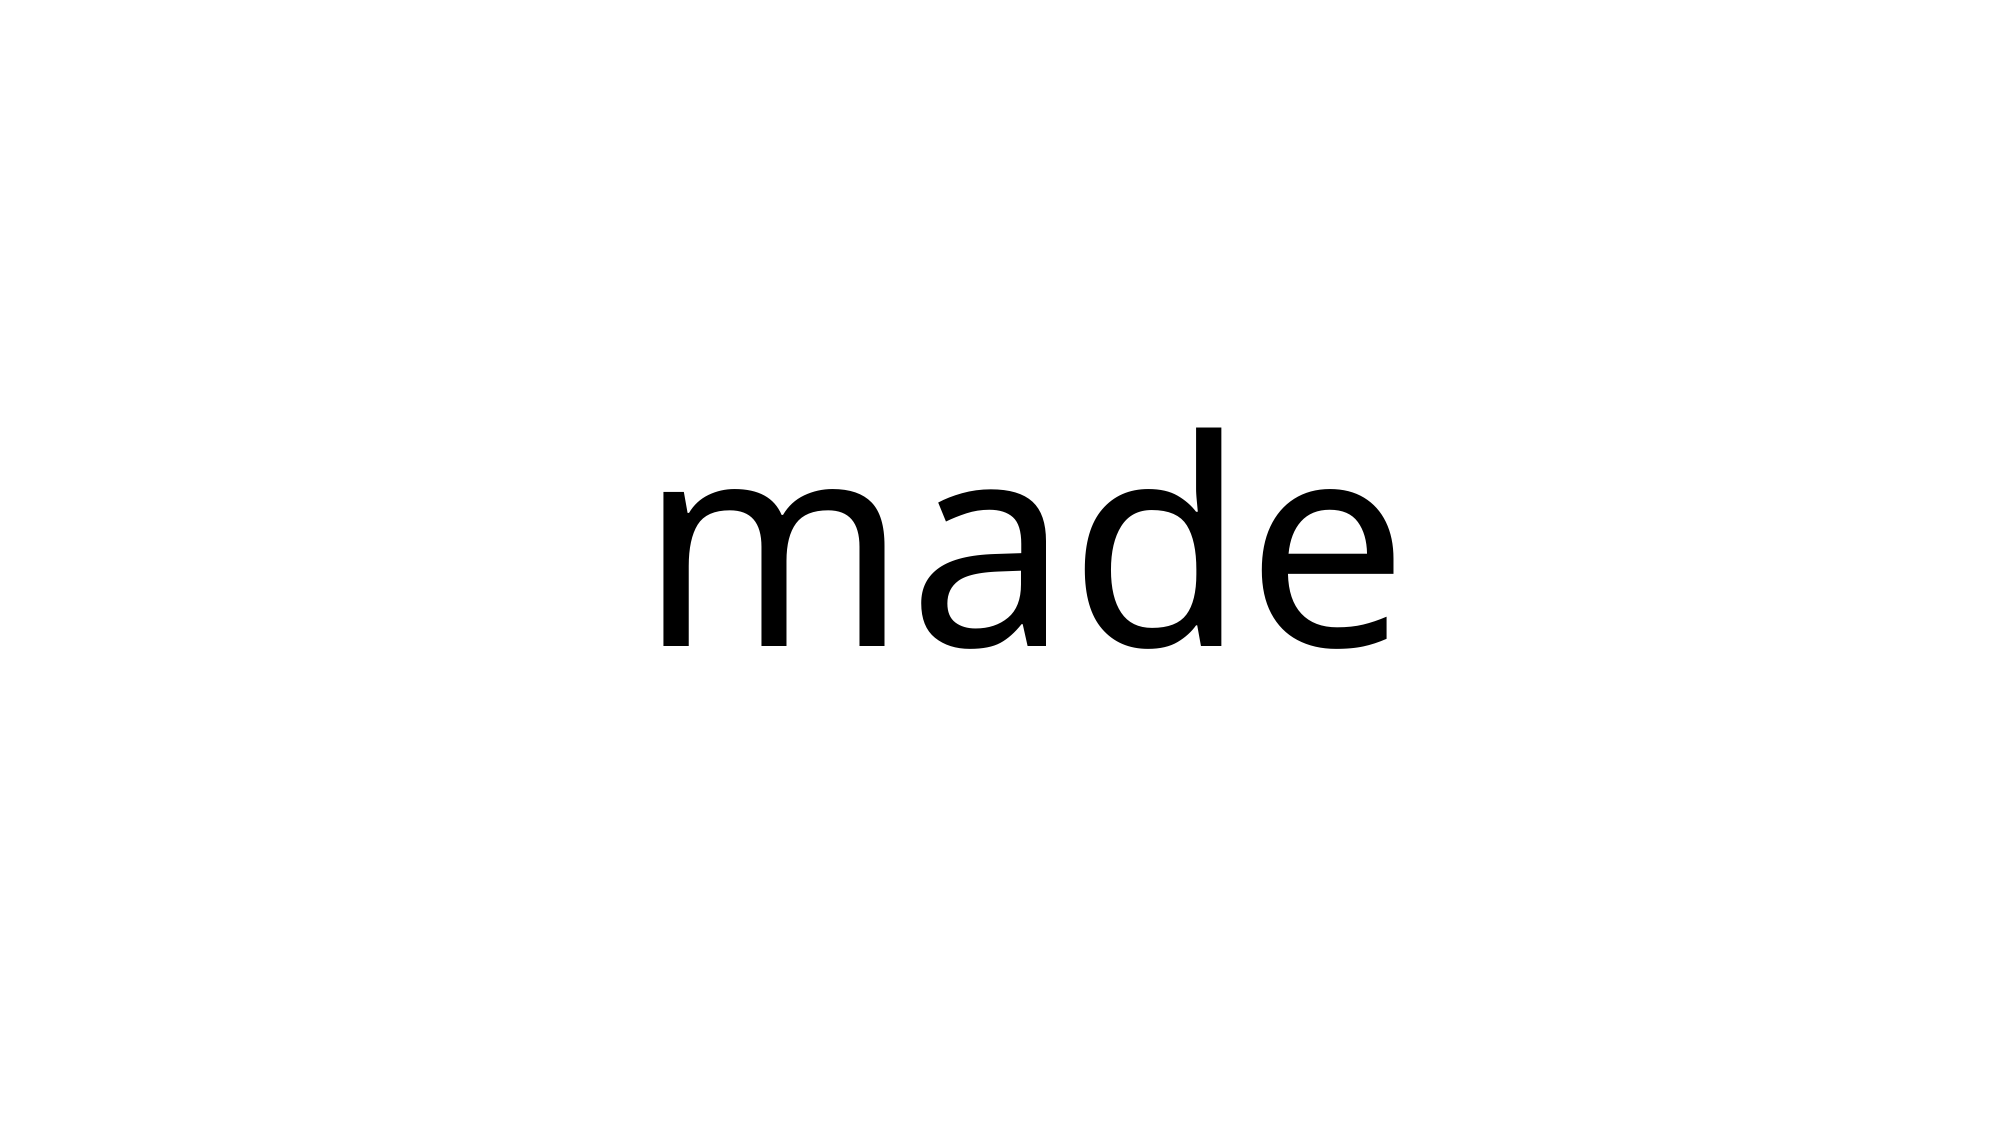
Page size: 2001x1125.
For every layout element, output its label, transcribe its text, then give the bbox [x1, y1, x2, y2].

title made [161, 444, 1887, 663]
